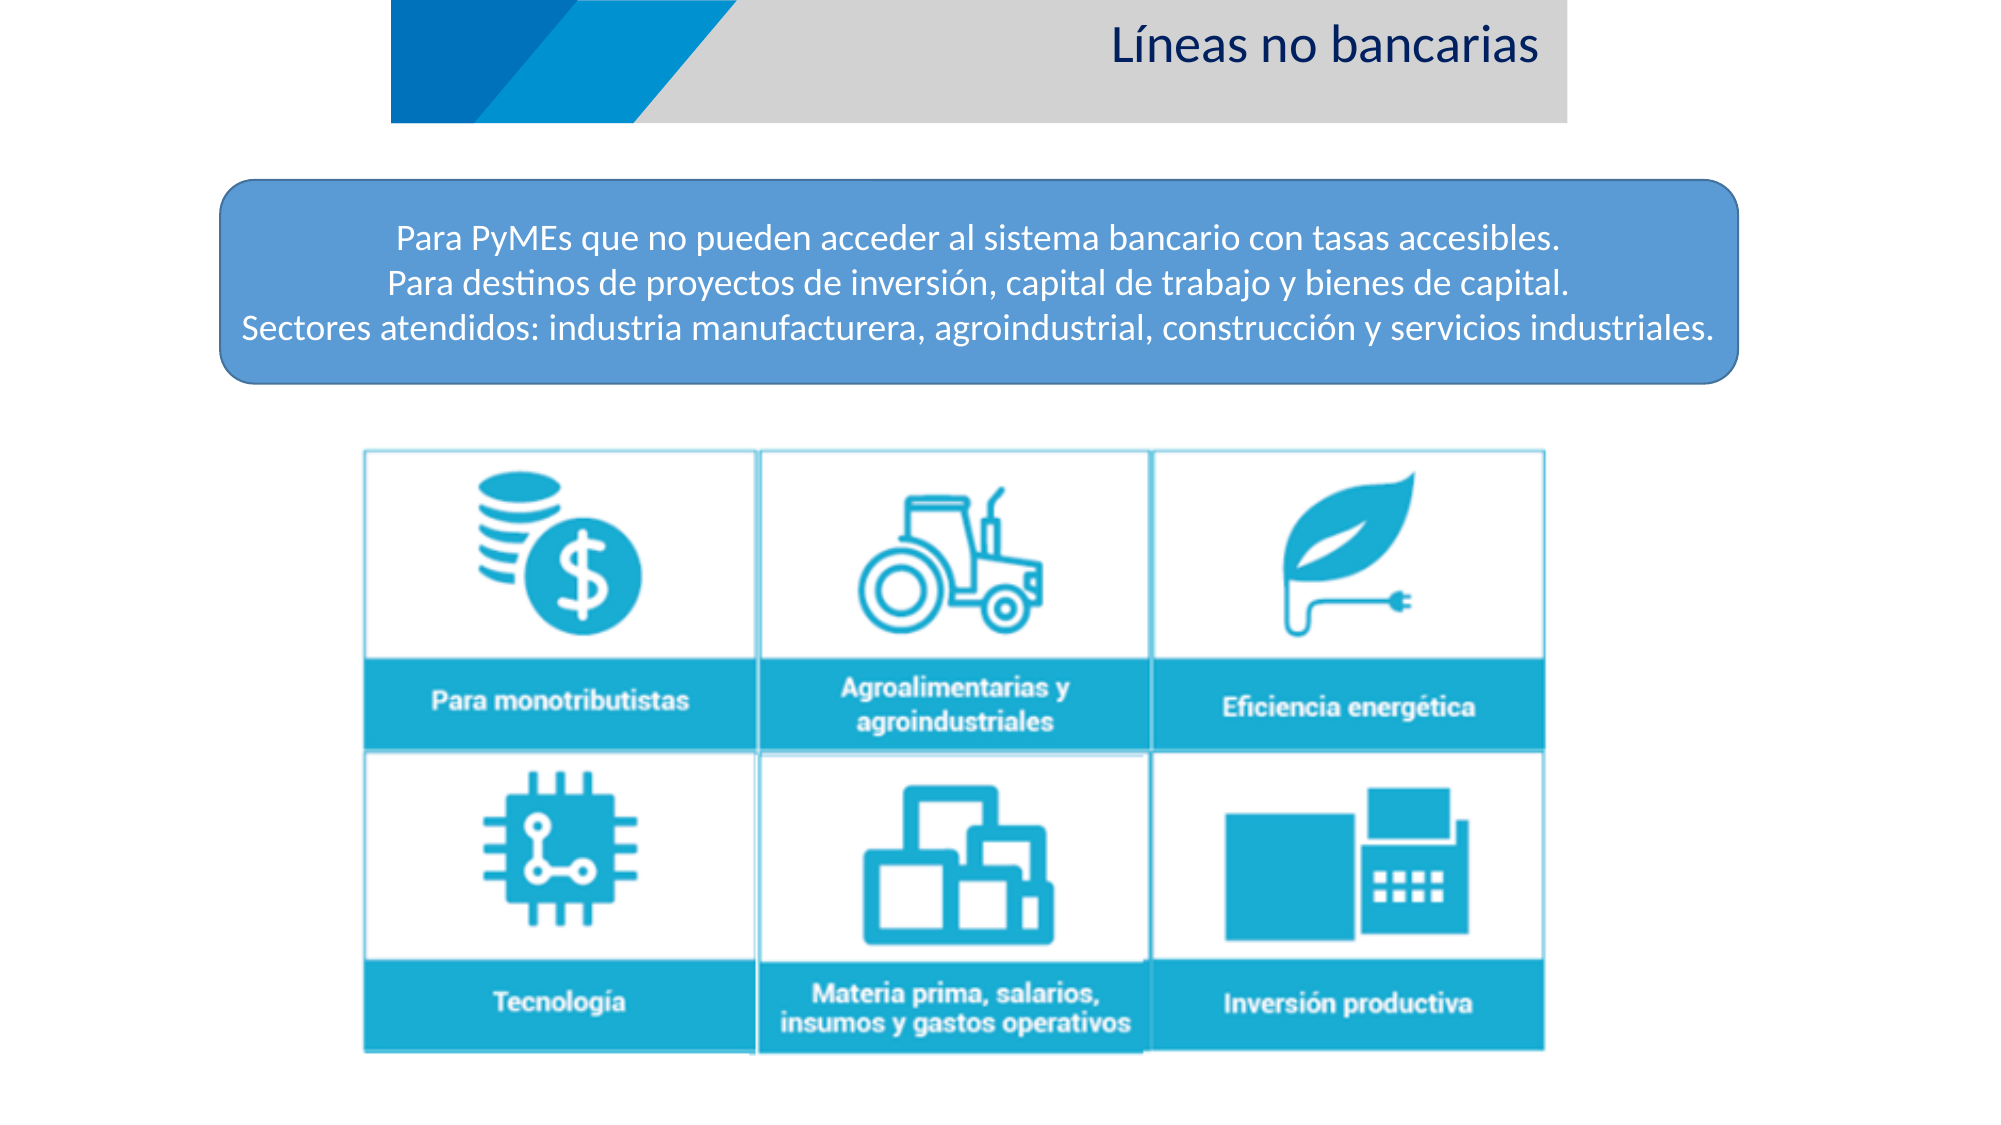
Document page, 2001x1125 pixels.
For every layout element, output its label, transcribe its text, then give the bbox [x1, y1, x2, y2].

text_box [391, 0, 1568, 124]
text_box [220, 178, 1738, 205]
text_box [219, 356, 1739, 385]
picture [326, 421, 1591, 1088]
text_box Para PyMEs que no pueden acceder al sistema bancario con tasas accesibles. Para destinos de proyectos de inversión, capital de trabajo y bienes de capital. Sectores atendidos: industria manufacturera, agroindustrial, construcción y servicios industriales. [204, 205, 1755, 356]
